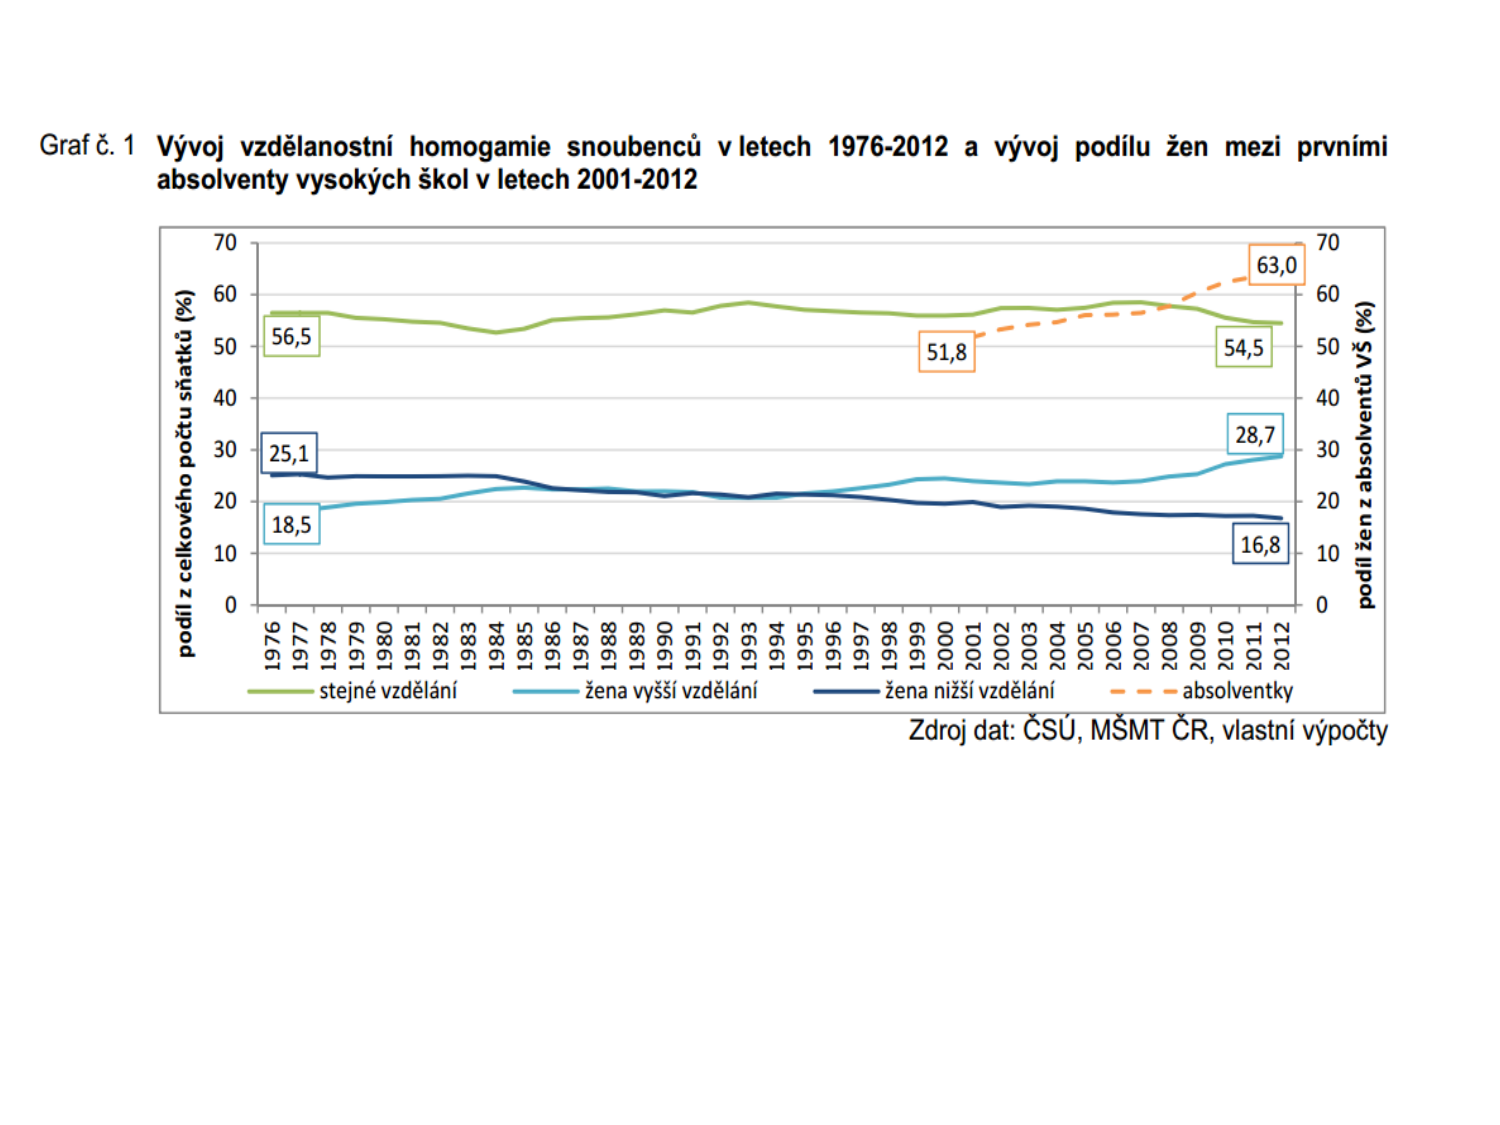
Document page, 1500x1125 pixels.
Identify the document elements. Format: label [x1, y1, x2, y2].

list [12, 124, 1450, 788]
